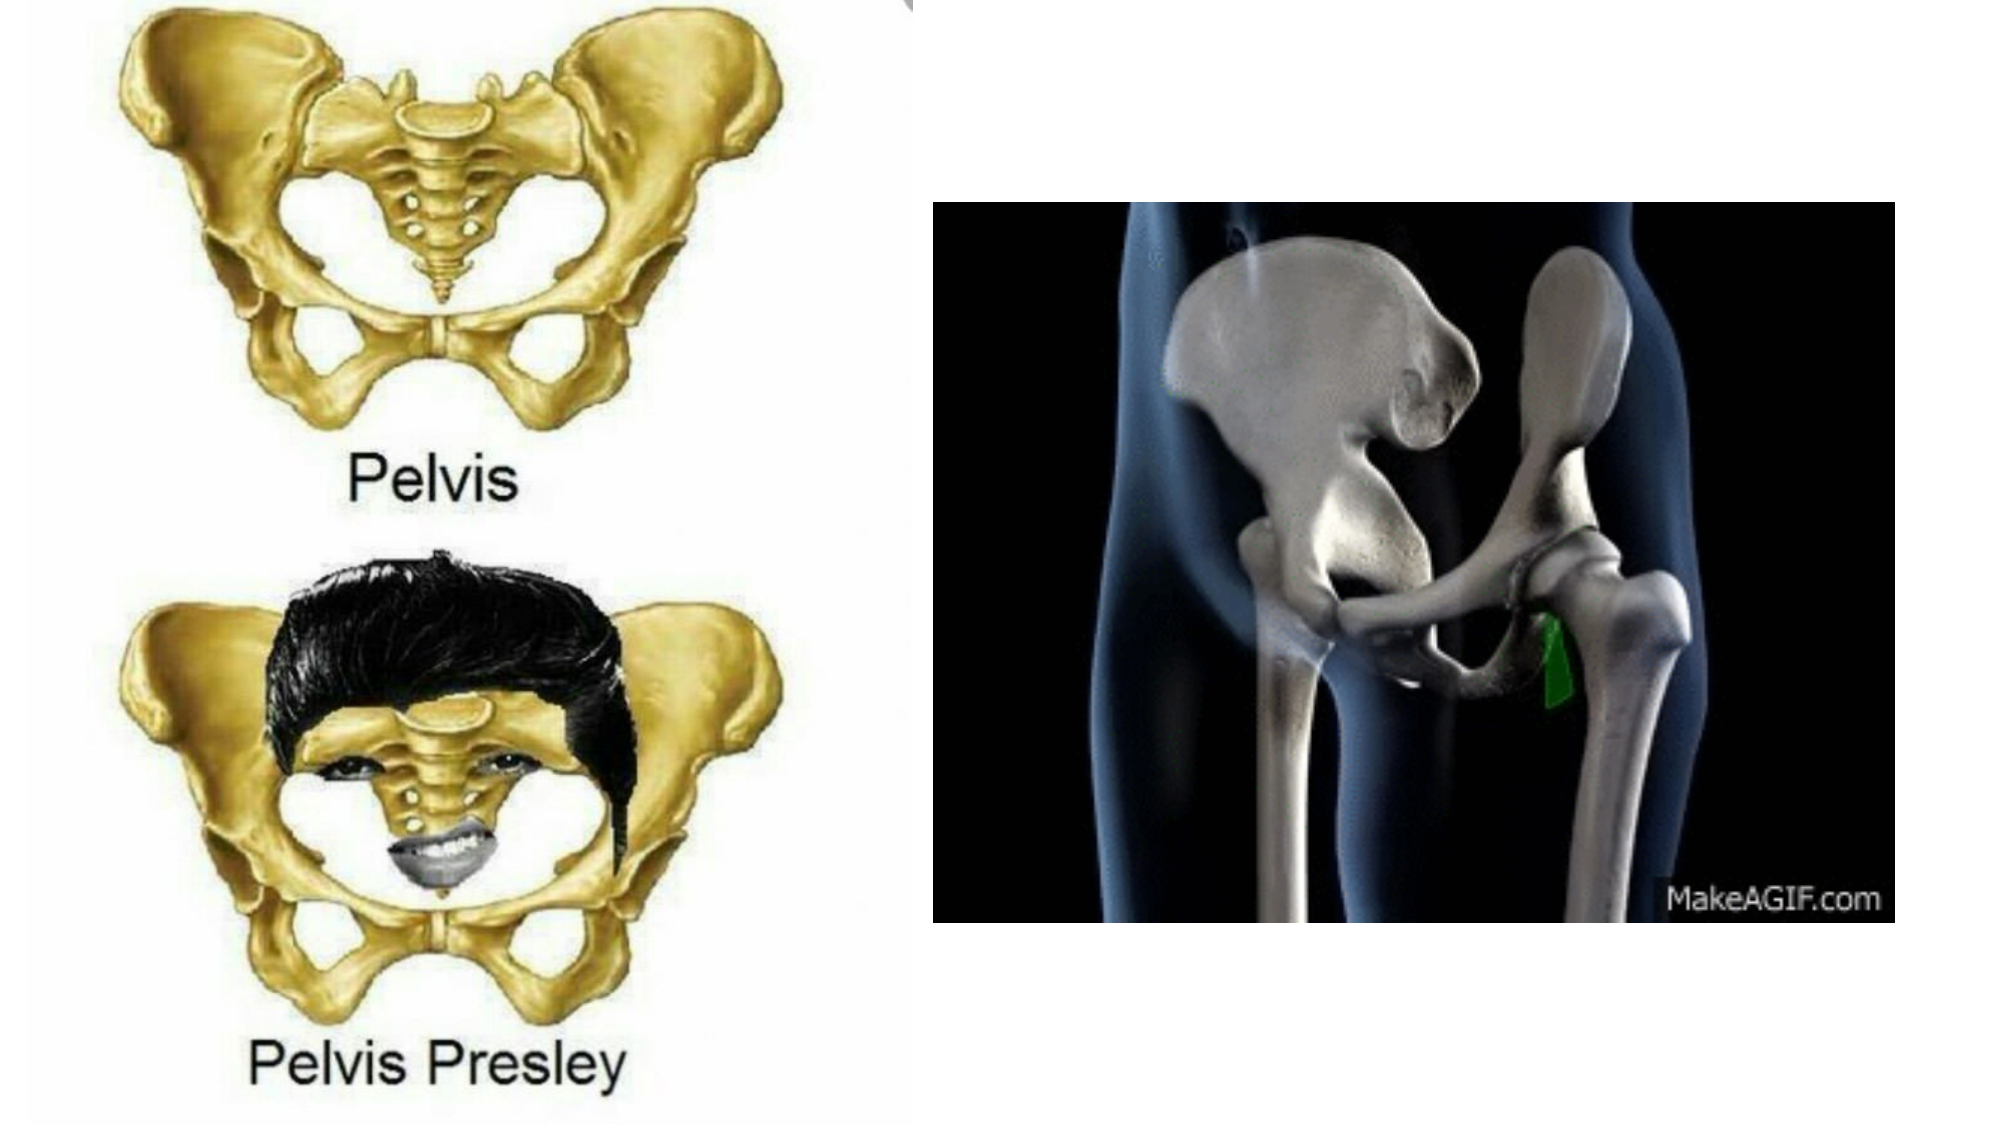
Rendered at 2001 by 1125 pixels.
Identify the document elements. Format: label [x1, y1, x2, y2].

list [933, 202, 1895, 923]
picture [26, 0, 913, 1125]
